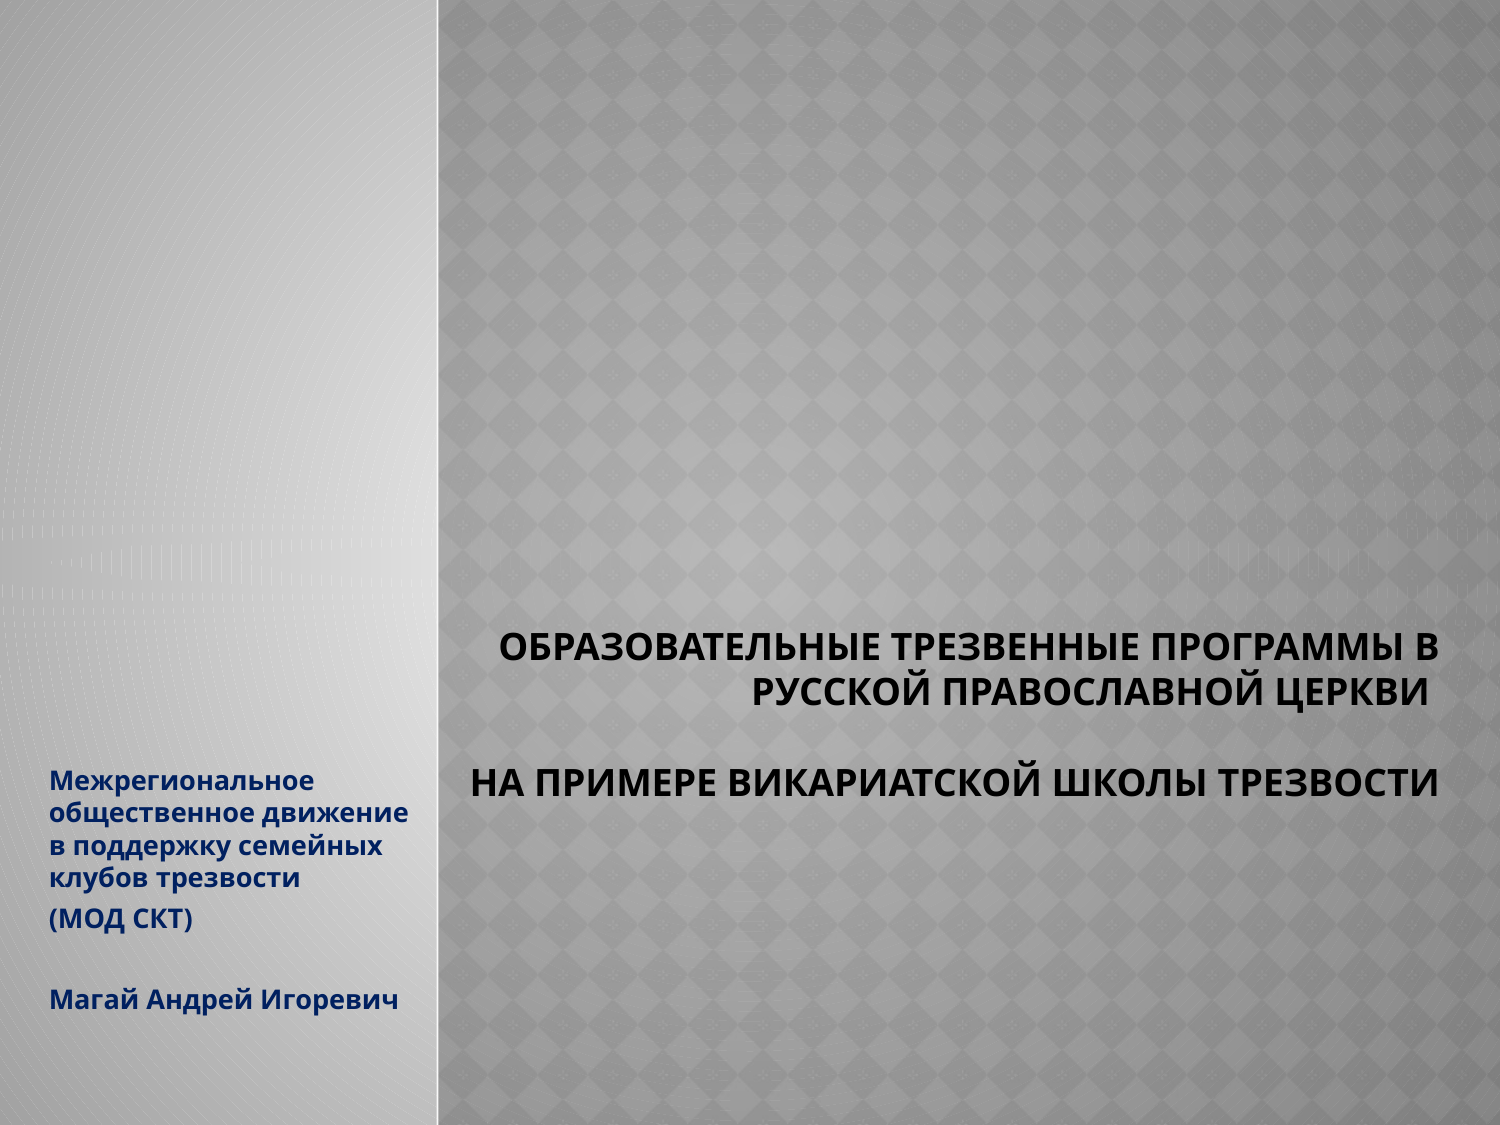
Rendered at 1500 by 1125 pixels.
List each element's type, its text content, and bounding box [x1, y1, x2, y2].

title Образовательные трезвенные программы в Русской Православной Церкви на примере Викариатской школы трезвости [454, 562, 1447, 804]
subtitle Межрегиональное общественное движение в поддержку семейных клубов трезвости (МОД СКТ) Магай Андрей Игоревич [41, 763, 420, 1047]
